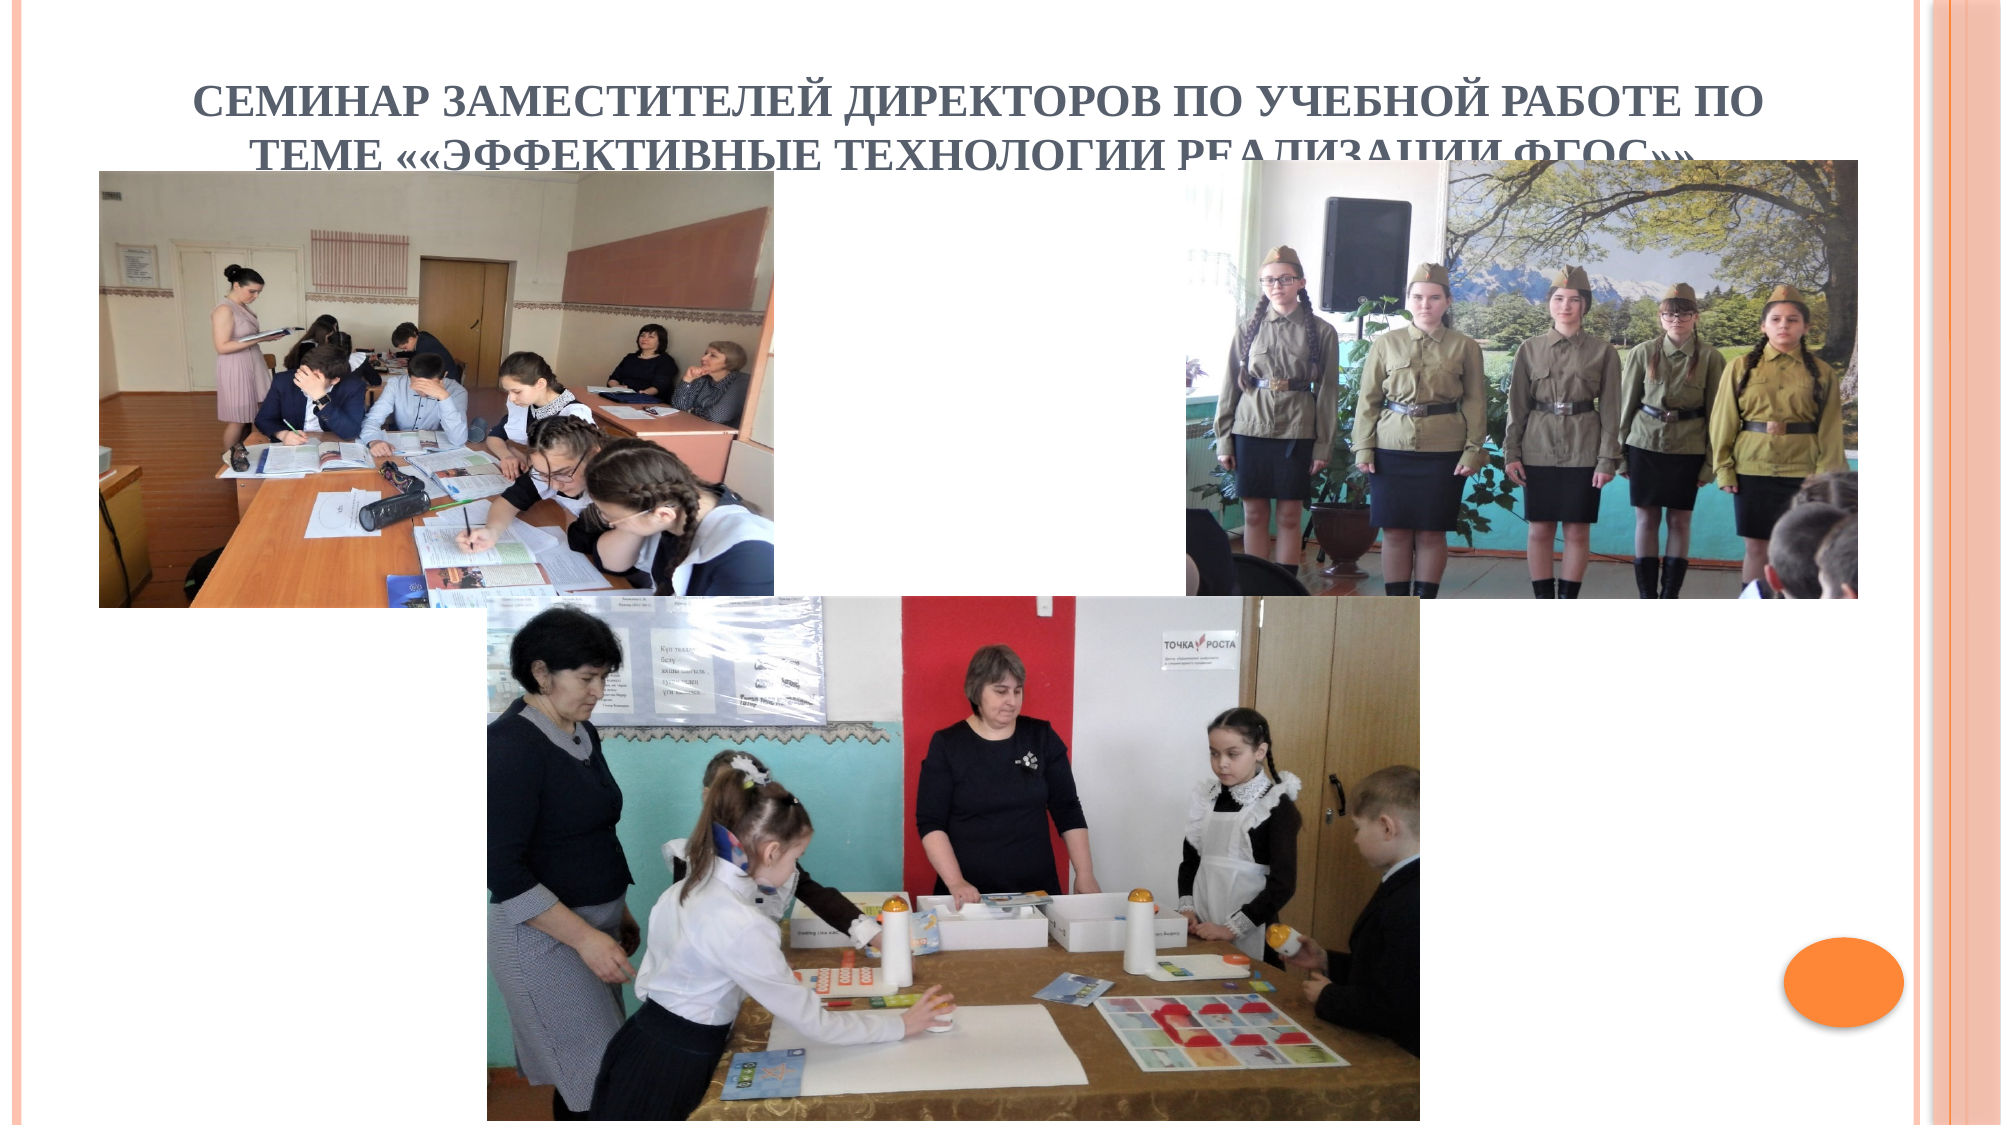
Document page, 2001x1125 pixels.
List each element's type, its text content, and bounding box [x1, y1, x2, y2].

title Семинар заместителей директоров по учебной работе по теме ««Эффективные технологии реализации ФГОС»» [162, 0, 1796, 188]
picture [99, 160, 1858, 1121]
